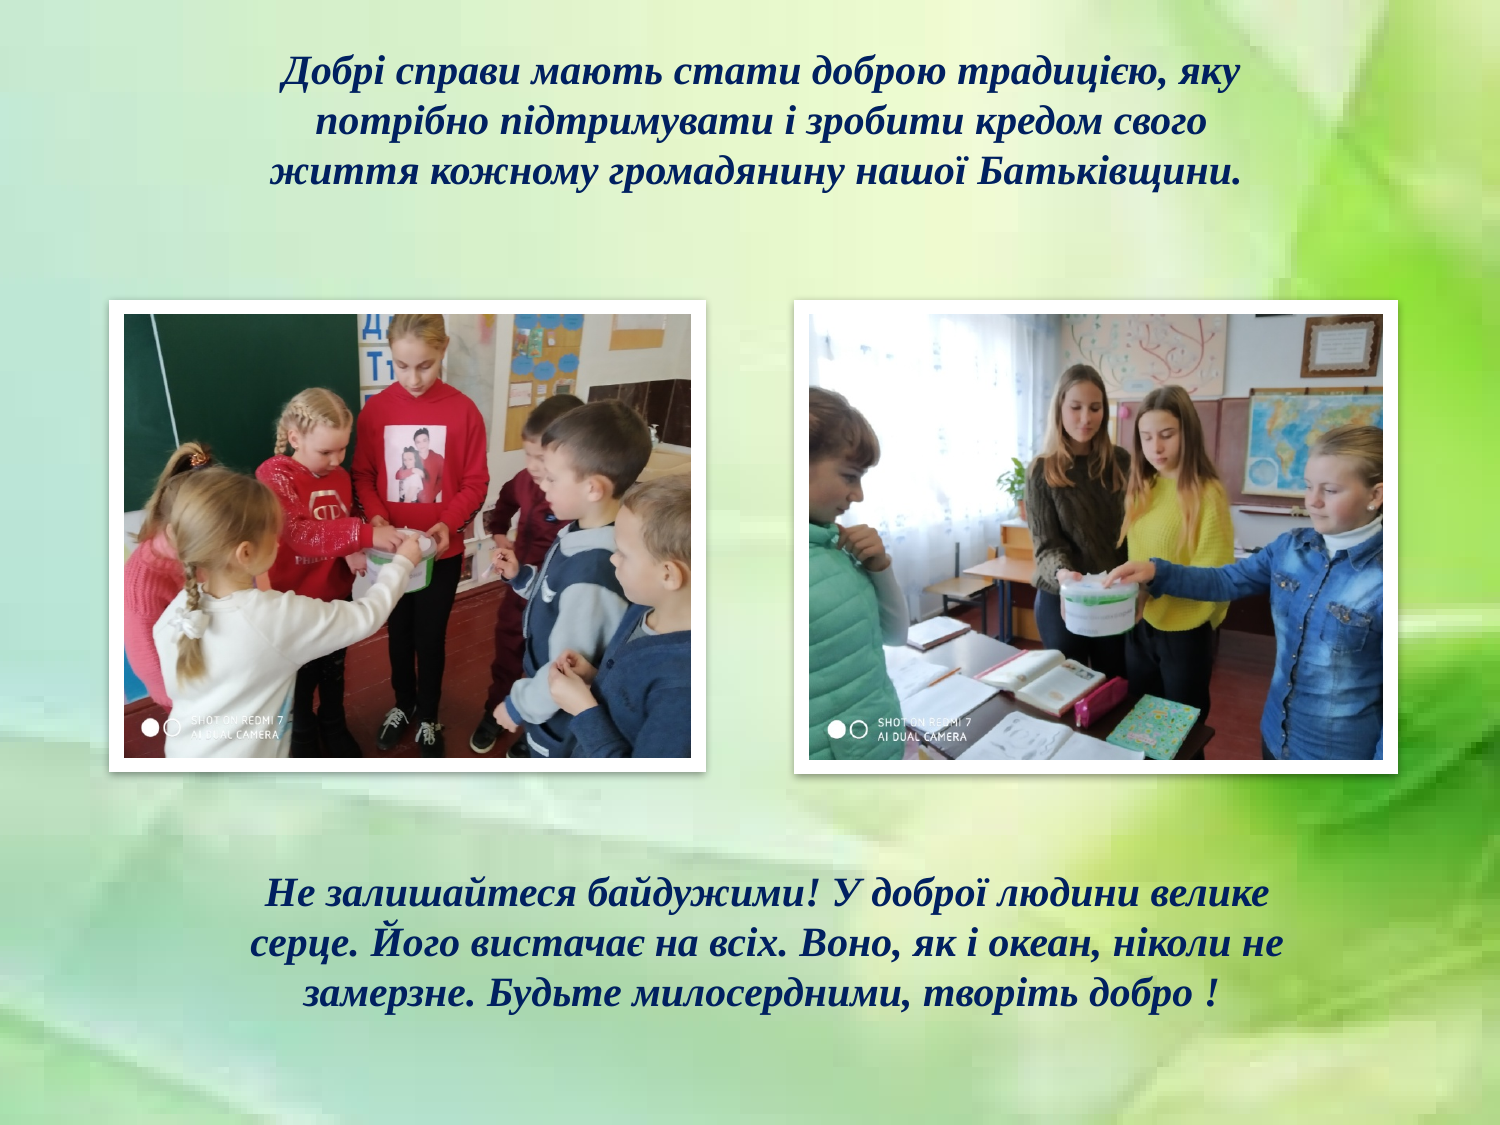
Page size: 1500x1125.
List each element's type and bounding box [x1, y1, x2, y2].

picture [0, 0, 1500, 1125]
list [808, 314, 1384, 760]
list [123, 314, 692, 758]
